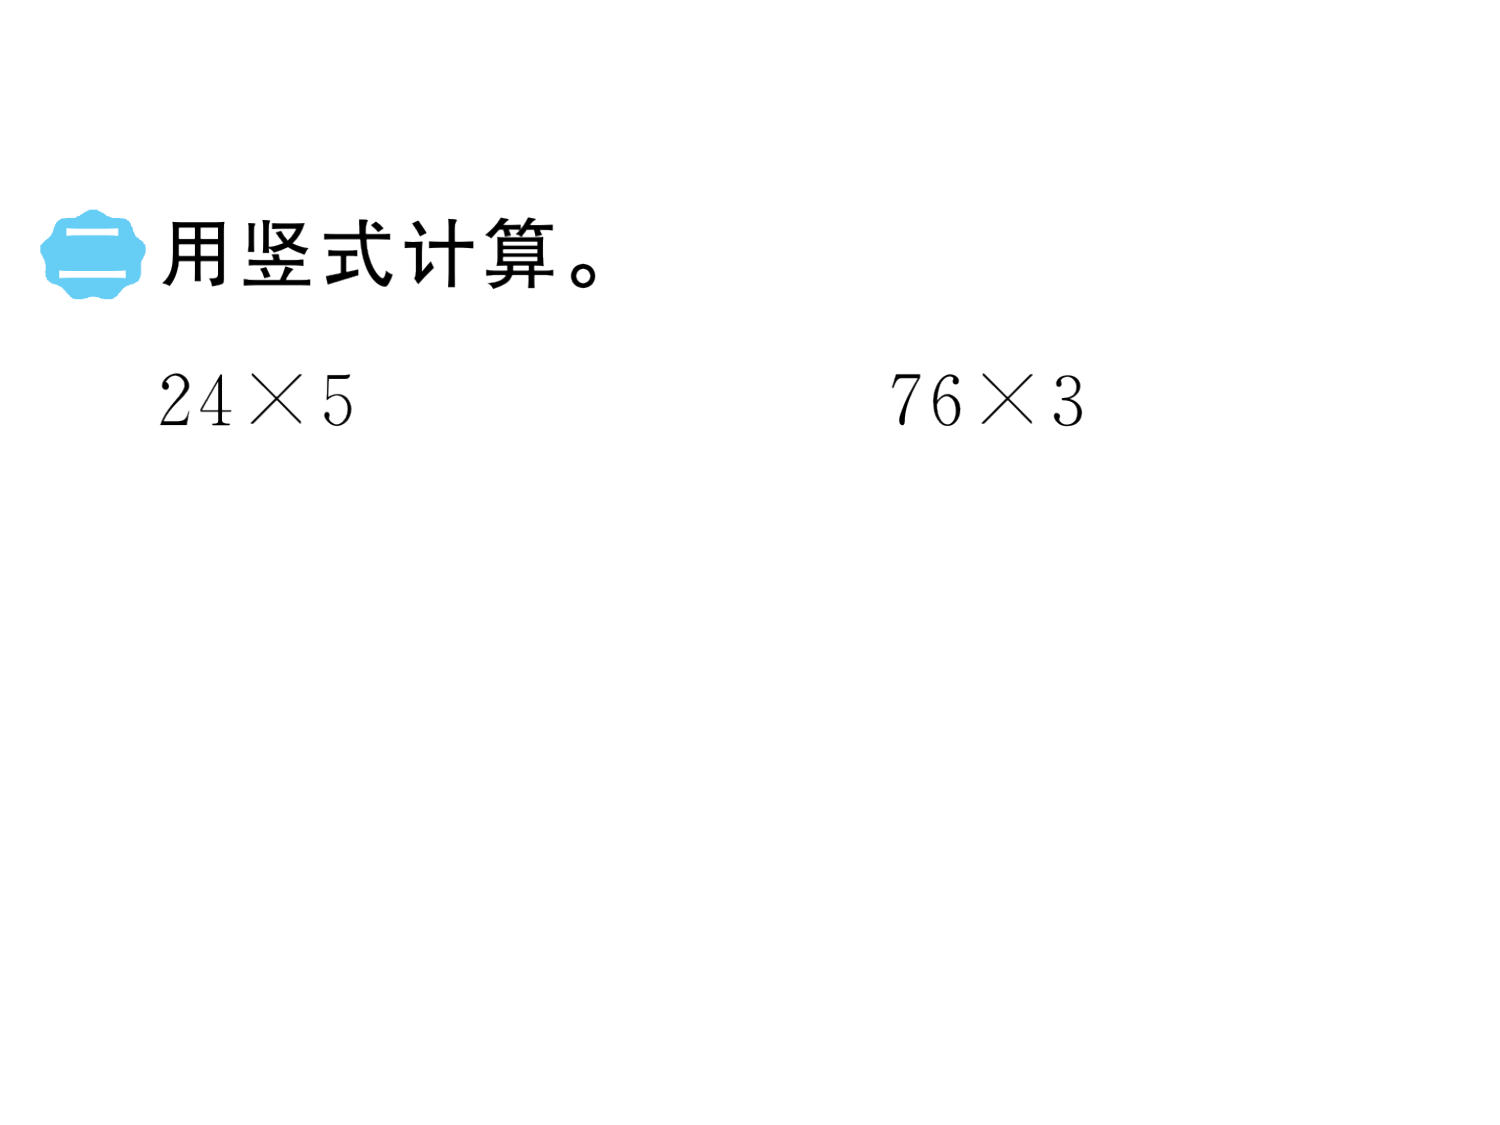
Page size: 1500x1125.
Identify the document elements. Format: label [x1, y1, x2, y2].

picture [35, 177, 1453, 805]
